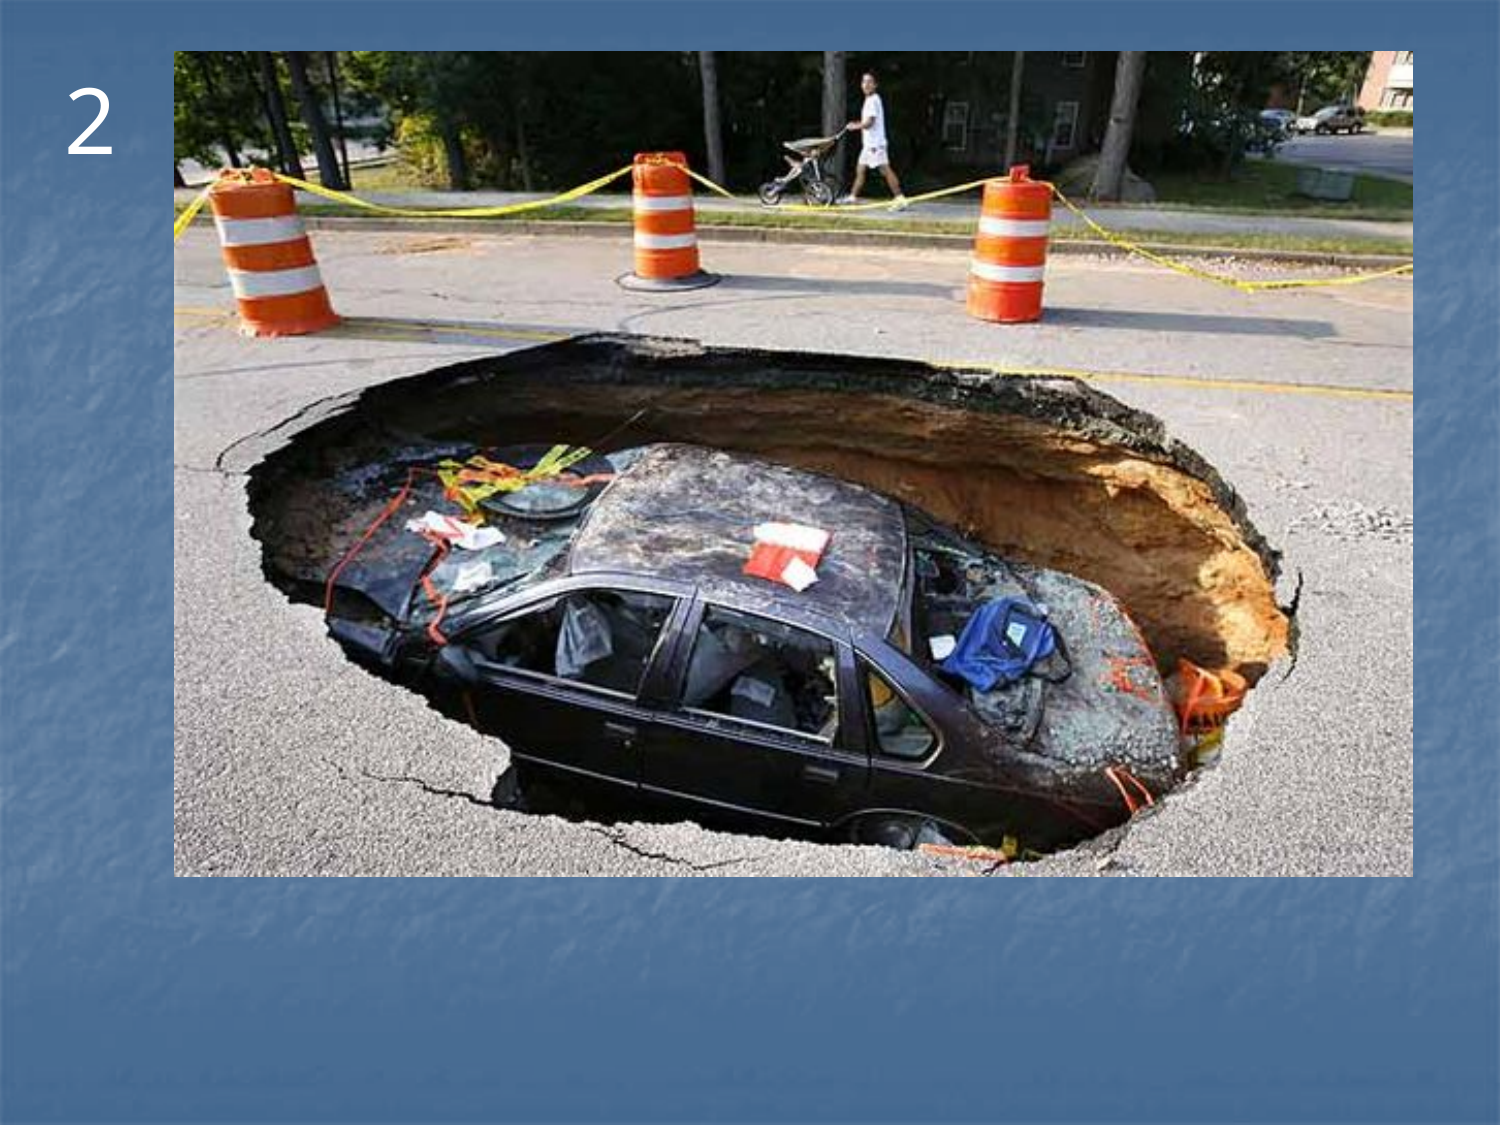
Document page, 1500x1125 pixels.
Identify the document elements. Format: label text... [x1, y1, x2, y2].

text_box 2 [49, 55, 132, 181]
picture [174, 51, 1413, 878]
